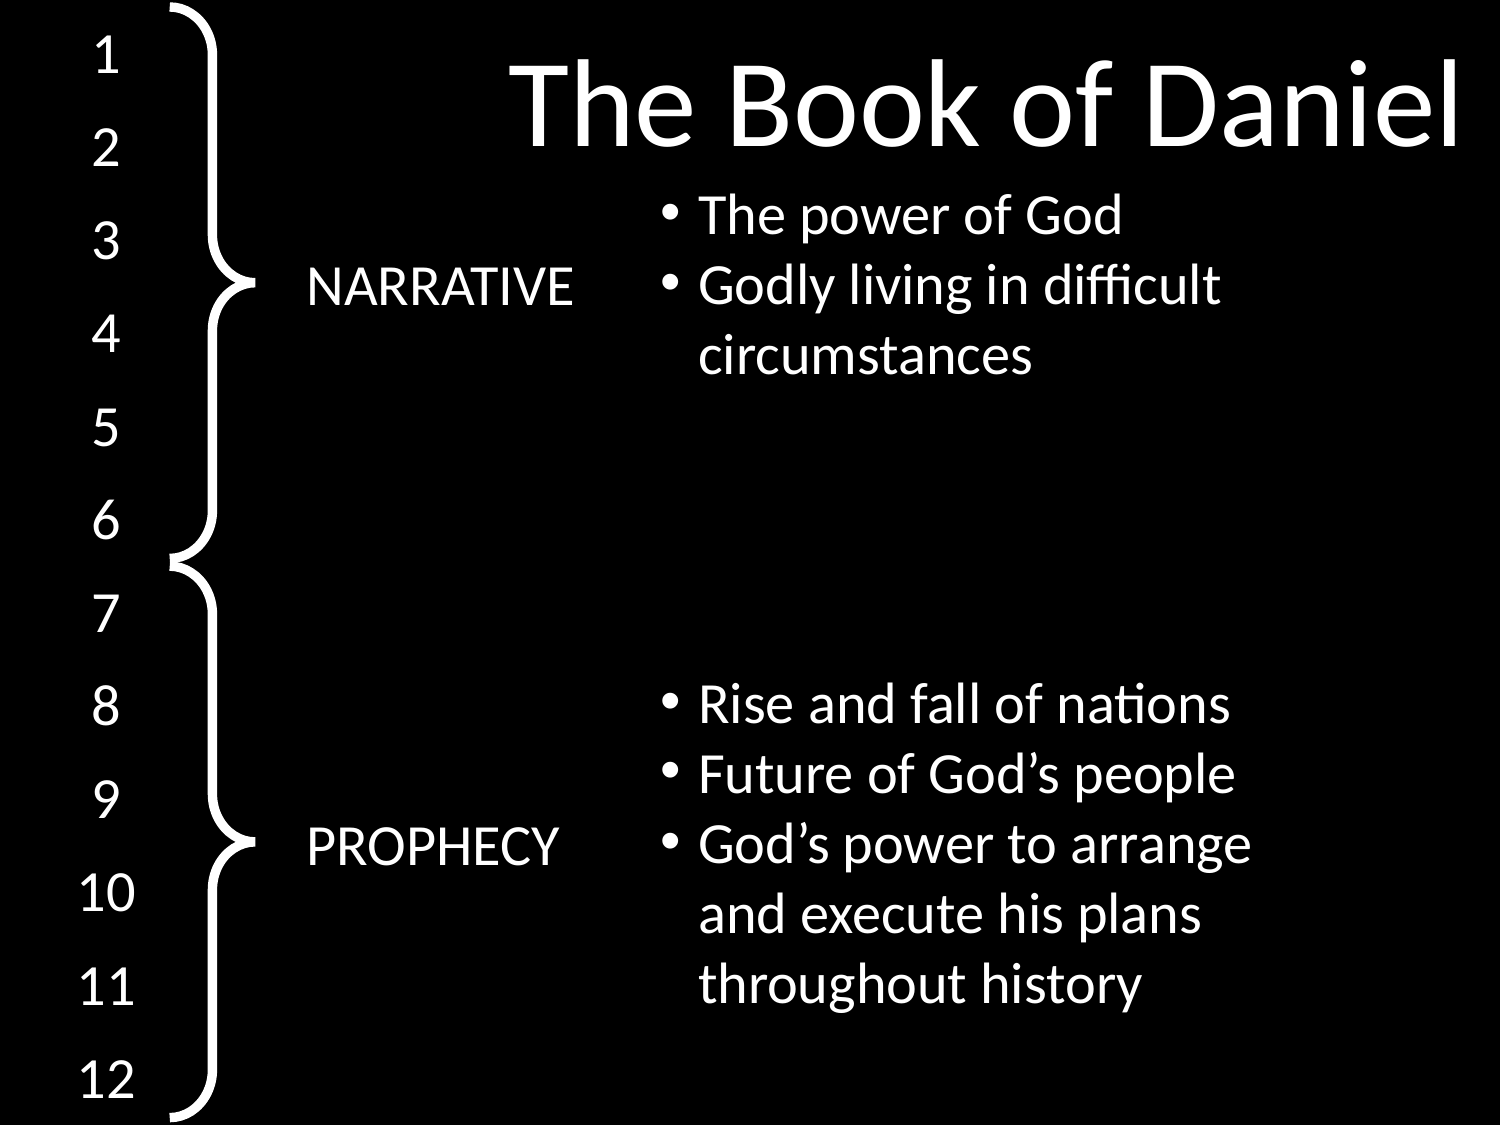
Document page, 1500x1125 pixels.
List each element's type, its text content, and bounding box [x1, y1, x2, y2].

text_box Rise and fall of nations Future of God’s people God’s power to arrange and execute his plans throughout history [645, 657, 1279, 1023]
text_box The Book of Daniel [488, 13, 1486, 179]
text_box 9 [60, 751, 153, 840]
text_box 1 [60, 6, 153, 95]
text_box 3 [60, 192, 153, 281]
text_box [169, 565, 256, 1119]
text_box 4 [60, 285, 153, 374]
text_box 6 [60, 471, 153, 560]
text_box PROPHECY [291, 800, 609, 885]
text_box 7 [60, 565, 153, 654]
text_box 10 [60, 844, 153, 933]
text_box NARRATIVE [291, 240, 609, 325]
text_box [169, 6, 256, 559]
text_box The power of God Godly living in difficult circumstances [645, 179, 1279, 394]
text_box 11 [60, 937, 153, 1026]
text_box 2 [60, 99, 153, 188]
text_box 5 [60, 378, 153, 467]
text_box 8 [60, 658, 153, 747]
text_box 12 [60, 1030, 153, 1119]
